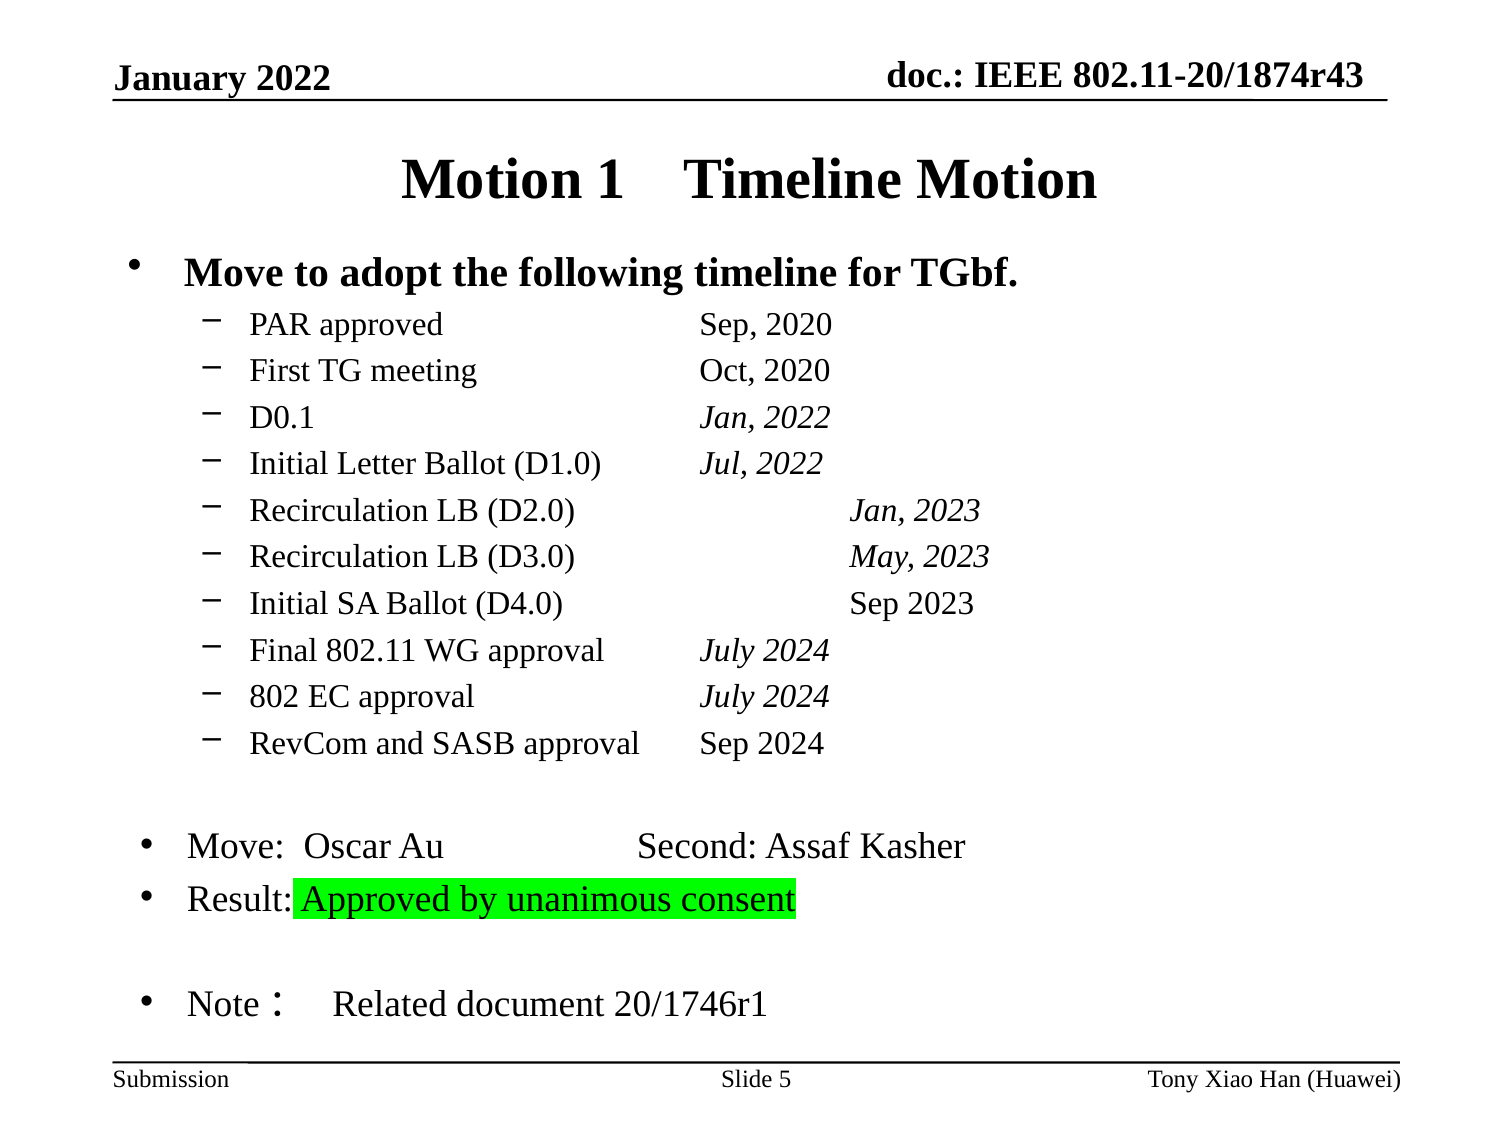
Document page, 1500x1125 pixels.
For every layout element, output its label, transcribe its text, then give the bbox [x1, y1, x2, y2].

footer Tony Xiao Han (Huawei) [999, 1061, 1402, 1093]
slide_number Slide 5 [712, 1061, 800, 1093]
text_box Move to adopt the following timeline for TGbf. PAR approved Sep, 2020 First TG meeting Oct, 2020 D0.1 Jan, 2022 Initial Letter Ballot (D1.0) Jul, 2022 Recirculation LB (D2.0) Jan, 2023 Recirculation LB (D3.0) May, 2023 Initial SA Ballot (D4.0) Sep 2023 Final 802.11 WG approval July 2024 802 EC approval July 2024 RevCom and SASB approval Sep 2024 Move: Oscar Au Second: Assaf Kasher Result: Approved by unanimous consent Note： Related document 20/1746r1 [112, 237, 1402, 1050]
text_box Motion 1 Timeline Motion [112, 87, 1388, 237]
